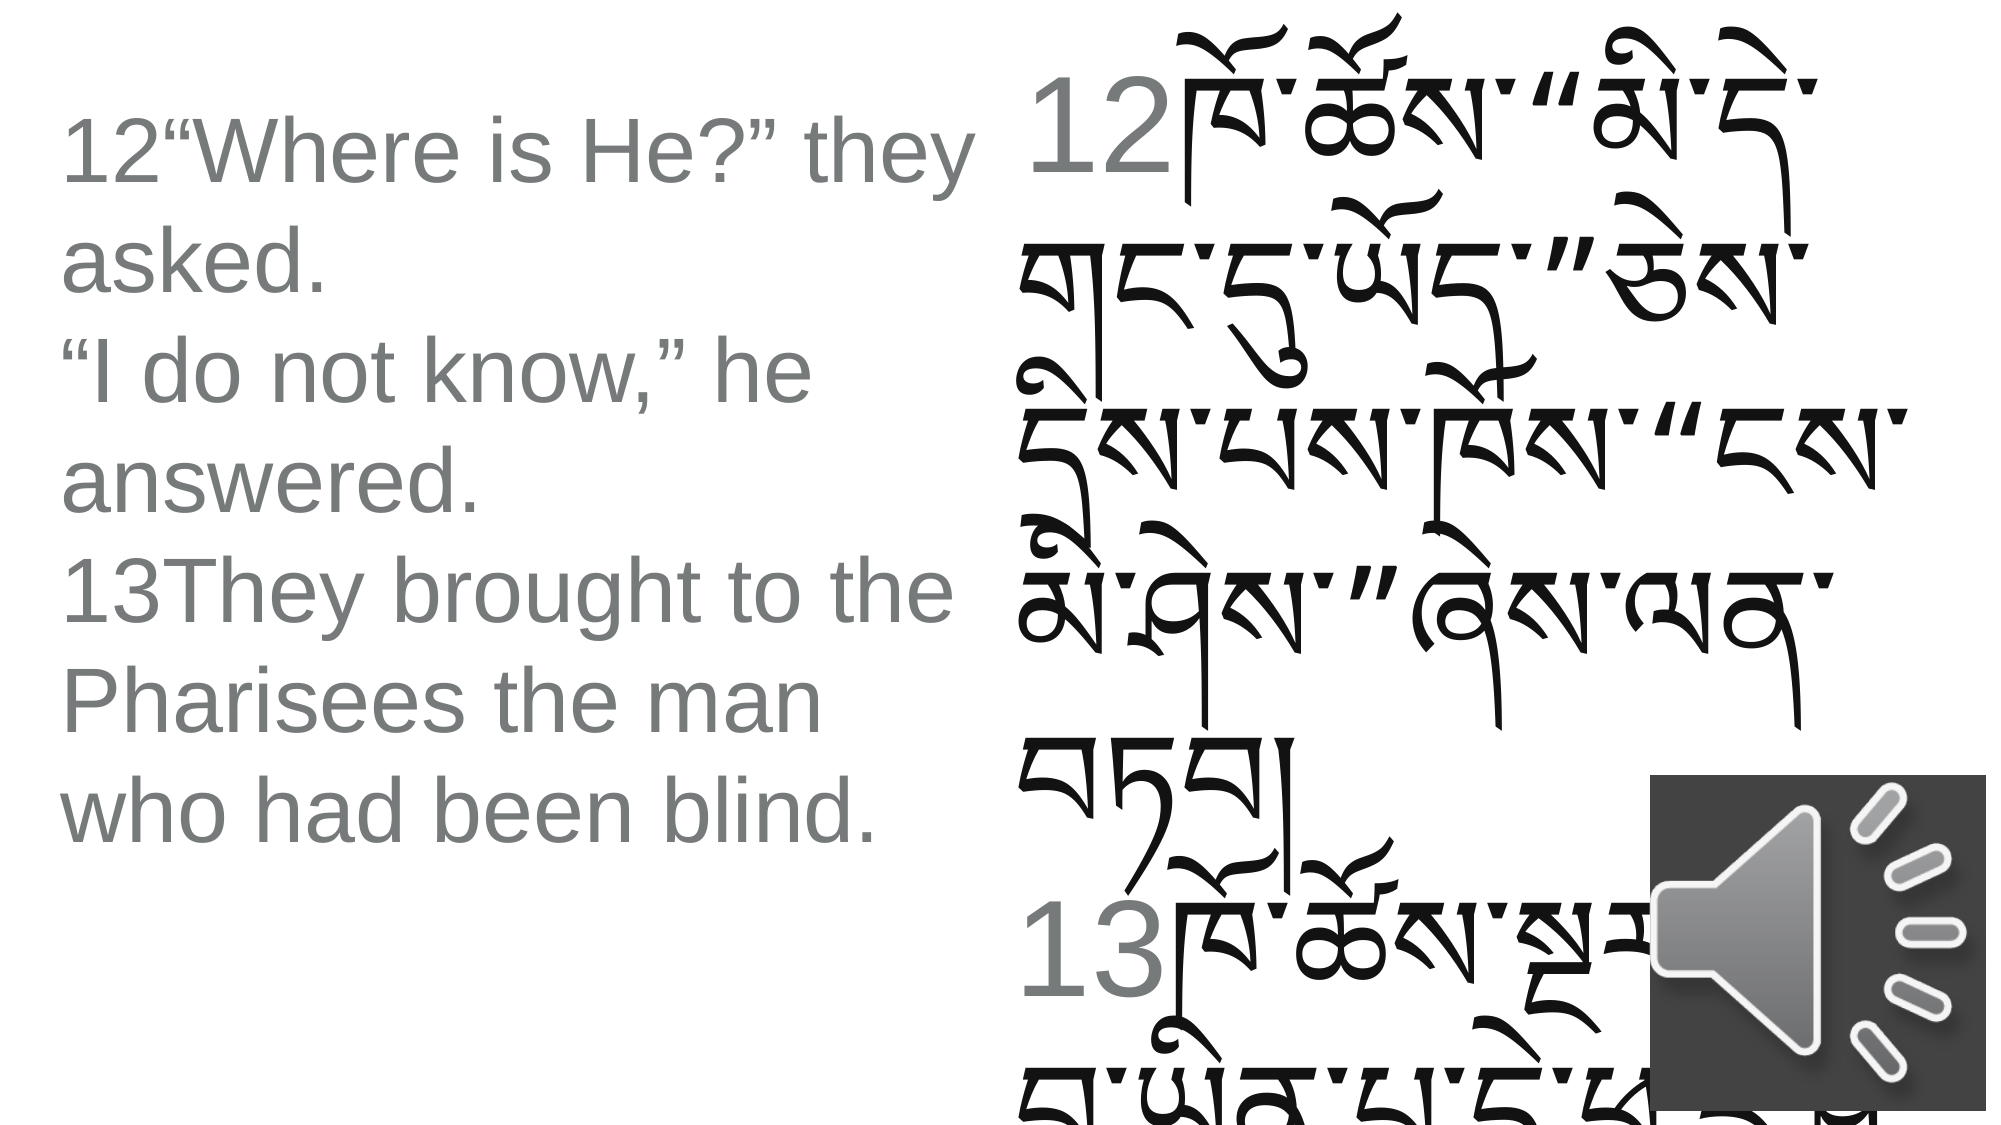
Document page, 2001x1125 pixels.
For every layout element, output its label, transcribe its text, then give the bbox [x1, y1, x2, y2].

picture [1648, 773, 1987, 1112]
text_box 12“Where is He?” they asked. “I do not know,” he answered. 13They brought to the Pharisees the man who had been blind. [45, 83, 1000, 1125]
text_box 12ཁོ་ཚོས་“མི་དེ་གང་དུ་ཡོད་”ཅེས་དྲིས་པས་ཁོས་“ངས་མི་ཤེས་”ཞེས་ལན་བཏབ། 13ཁོ་ཚོས་སྔར་ལོང་བ་ཡིན་པ་དེ་ཕཱ་རུ་ཤི་པ་ཚོའི་མདུན་དུ་ཁྲིད། [999, 27, 2000, 1104]
